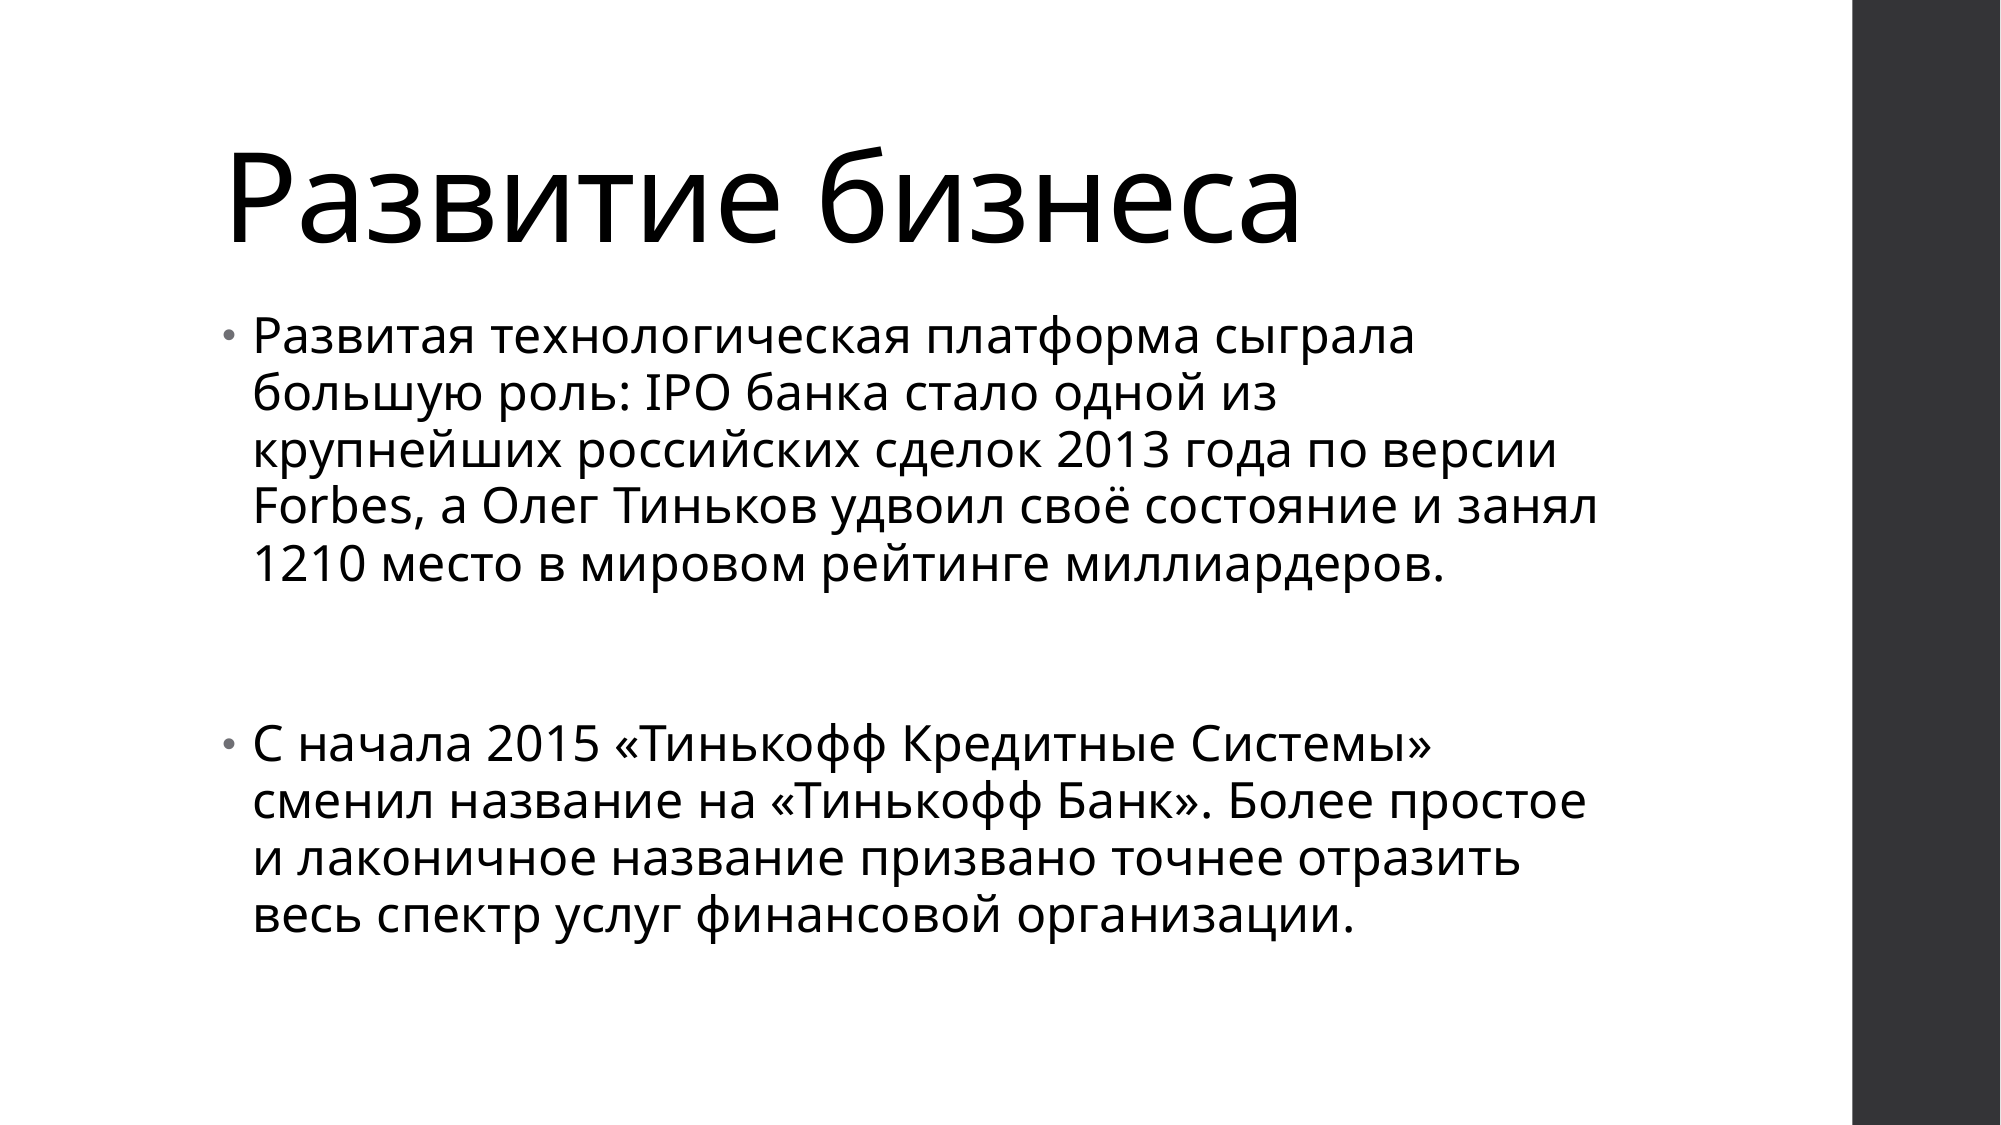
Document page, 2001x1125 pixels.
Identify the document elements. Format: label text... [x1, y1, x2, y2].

title Развитие бизнеса [206, 60, 1797, 278]
list Развитая технологическая платформа сыграла большую роль: IPO банка стало одной из крупнейших российских сделок 2013 года по версии Forbes, а Олег Тиньков удвоил своё состояние и занял 1210 место в мировом рейтинге миллиардеров. С начала 2015 «Тинькофф Кредитные Системы» сменил название на «Тинькофф Банк». Более простое и лаконичное название призвано точнее отразить весь спектр услуг финансовой организации. [206, 299, 1617, 1014]
